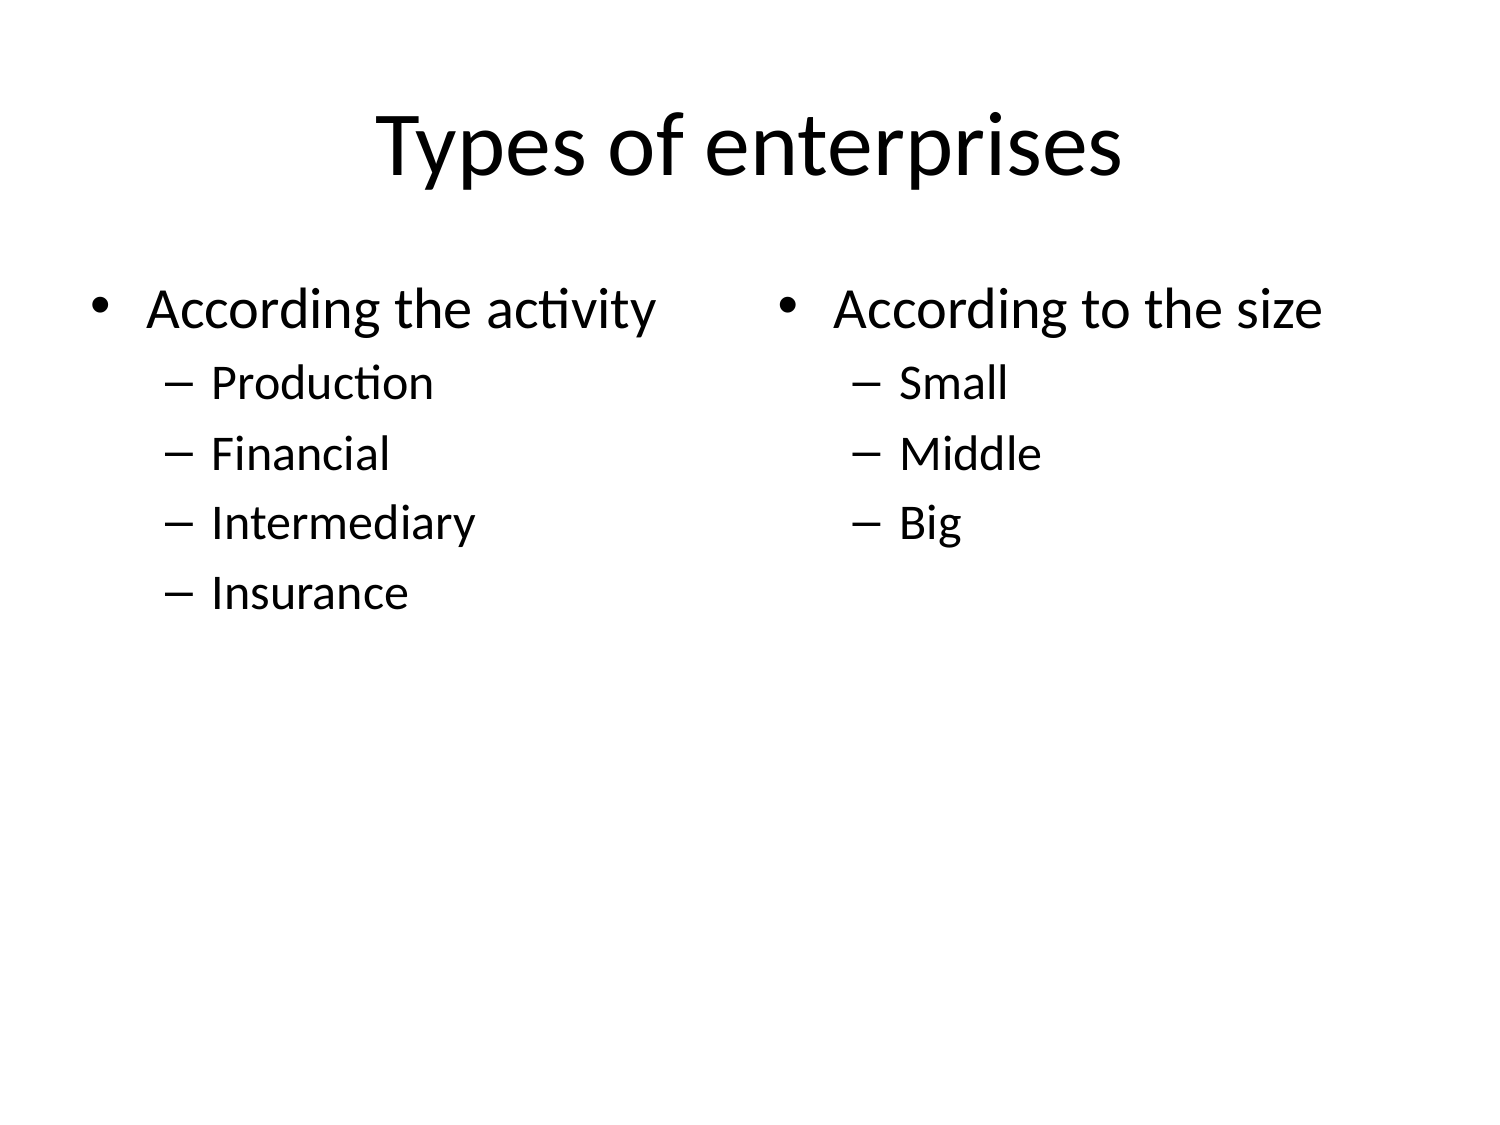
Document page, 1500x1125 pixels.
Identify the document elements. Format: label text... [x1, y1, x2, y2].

title Types of enterprises [75, 45, 1425, 233]
list According to the size Small Middle Big [762, 262, 1425, 1005]
list According the activity Production Financial Intermediary Insurance [75, 262, 738, 1005]
